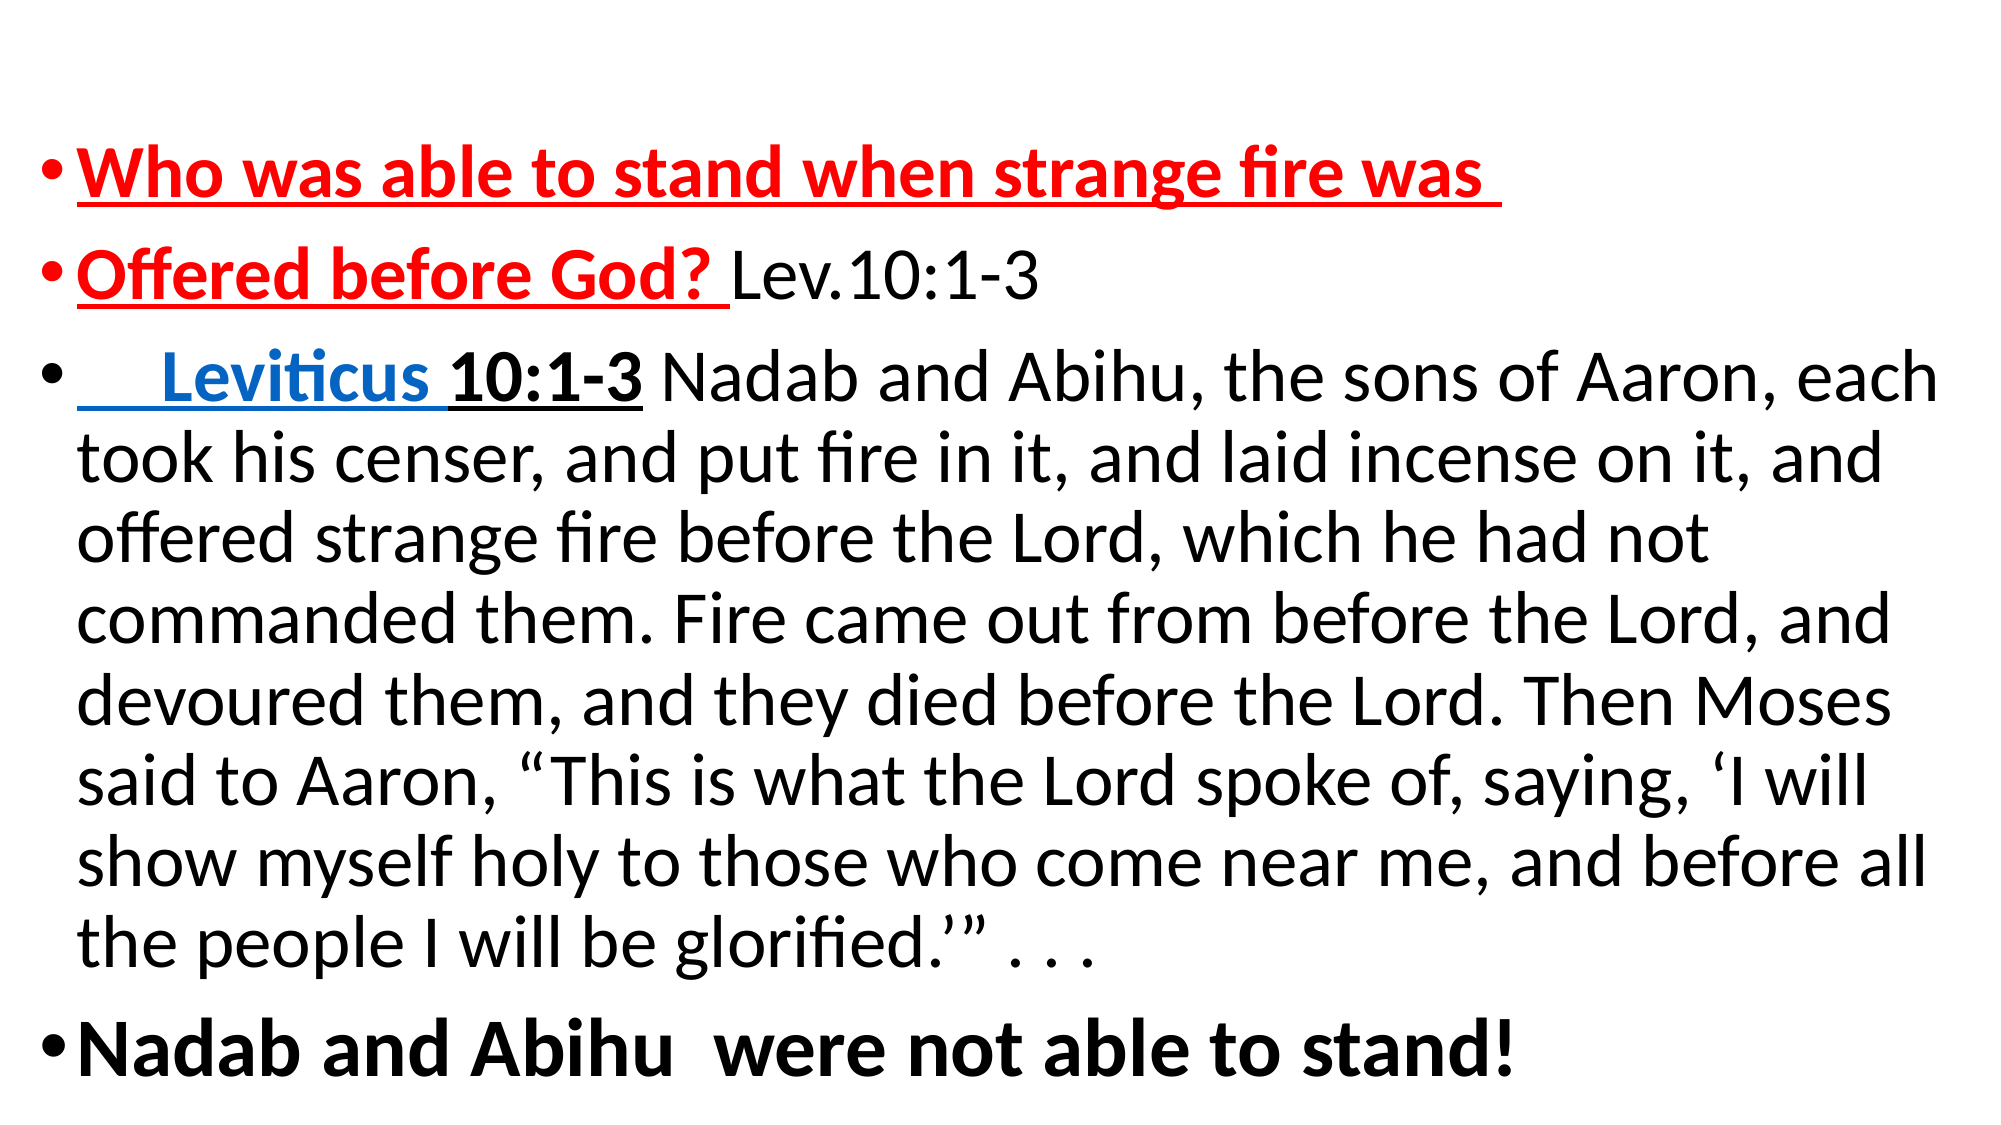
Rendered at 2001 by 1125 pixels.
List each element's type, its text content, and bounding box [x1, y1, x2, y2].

list Who was able to stand when strange fire was Offered before God? Lev.10:1-3 Leviticus 10:1-3 Nadab and Abihu, the sons of Aaron, each took his censer, and put fire in it, and laid incense on it, and offered strange fire before the Lord, which he had not commanded them. Fire came out from before the Lord, and devoured them, and they died before the Lord. Then Moses said to Aaron, “This is what the Lord spoke of, saying, ‘I will show myself holy to those who come near me, and before all the people I will be glorified.’” . . . Nadab and Abihu were not able to stand! [24, 14, 1970, 1125]
